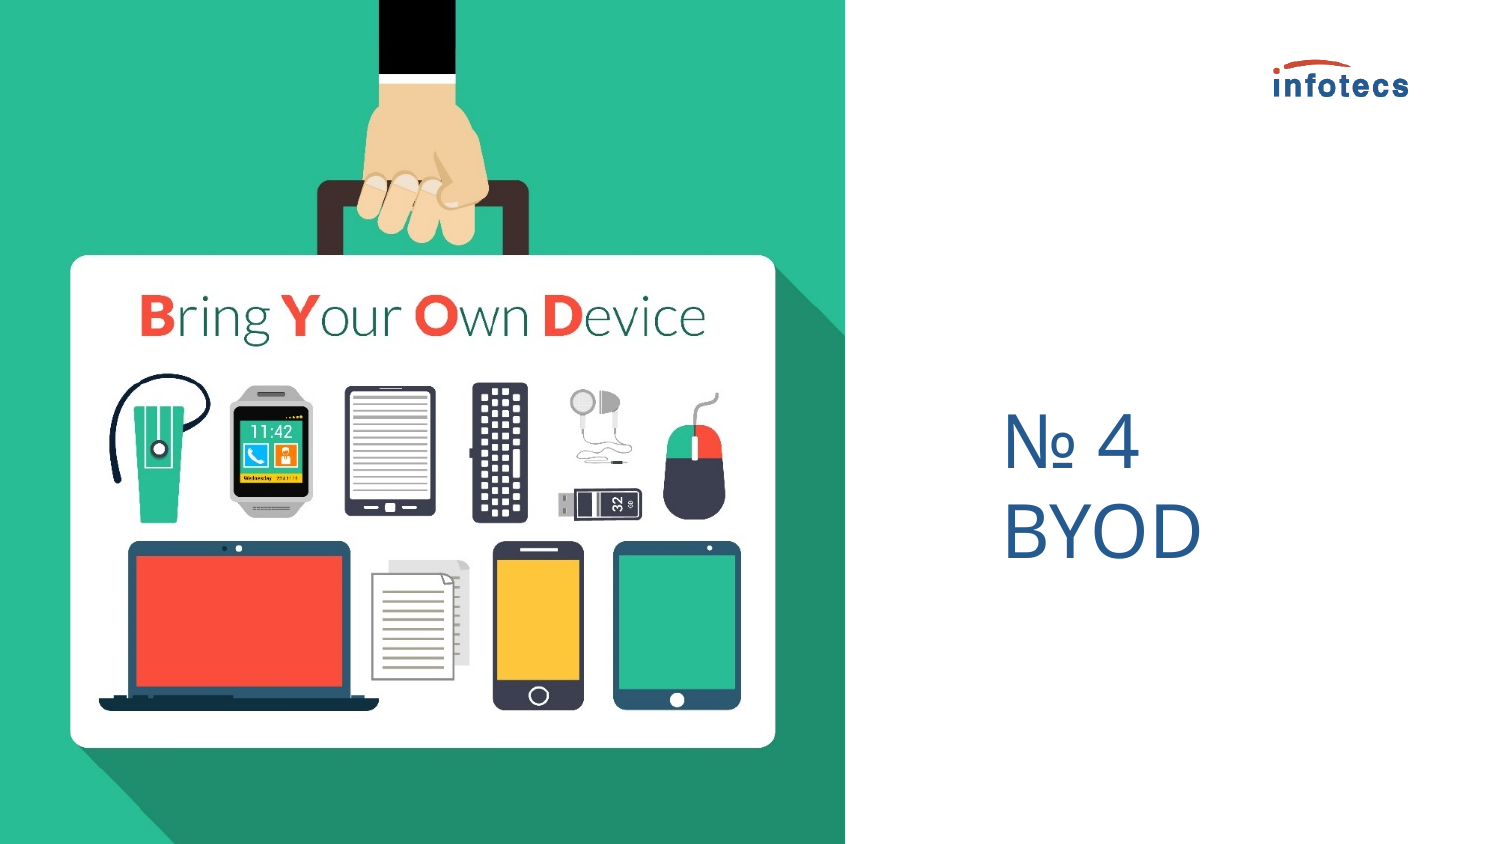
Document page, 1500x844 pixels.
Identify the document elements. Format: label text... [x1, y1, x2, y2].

picture [0, 0, 845, 844]
picture [1269, 55, 1412, 103]
text_box № 4 BYOD [986, 386, 1483, 582]
